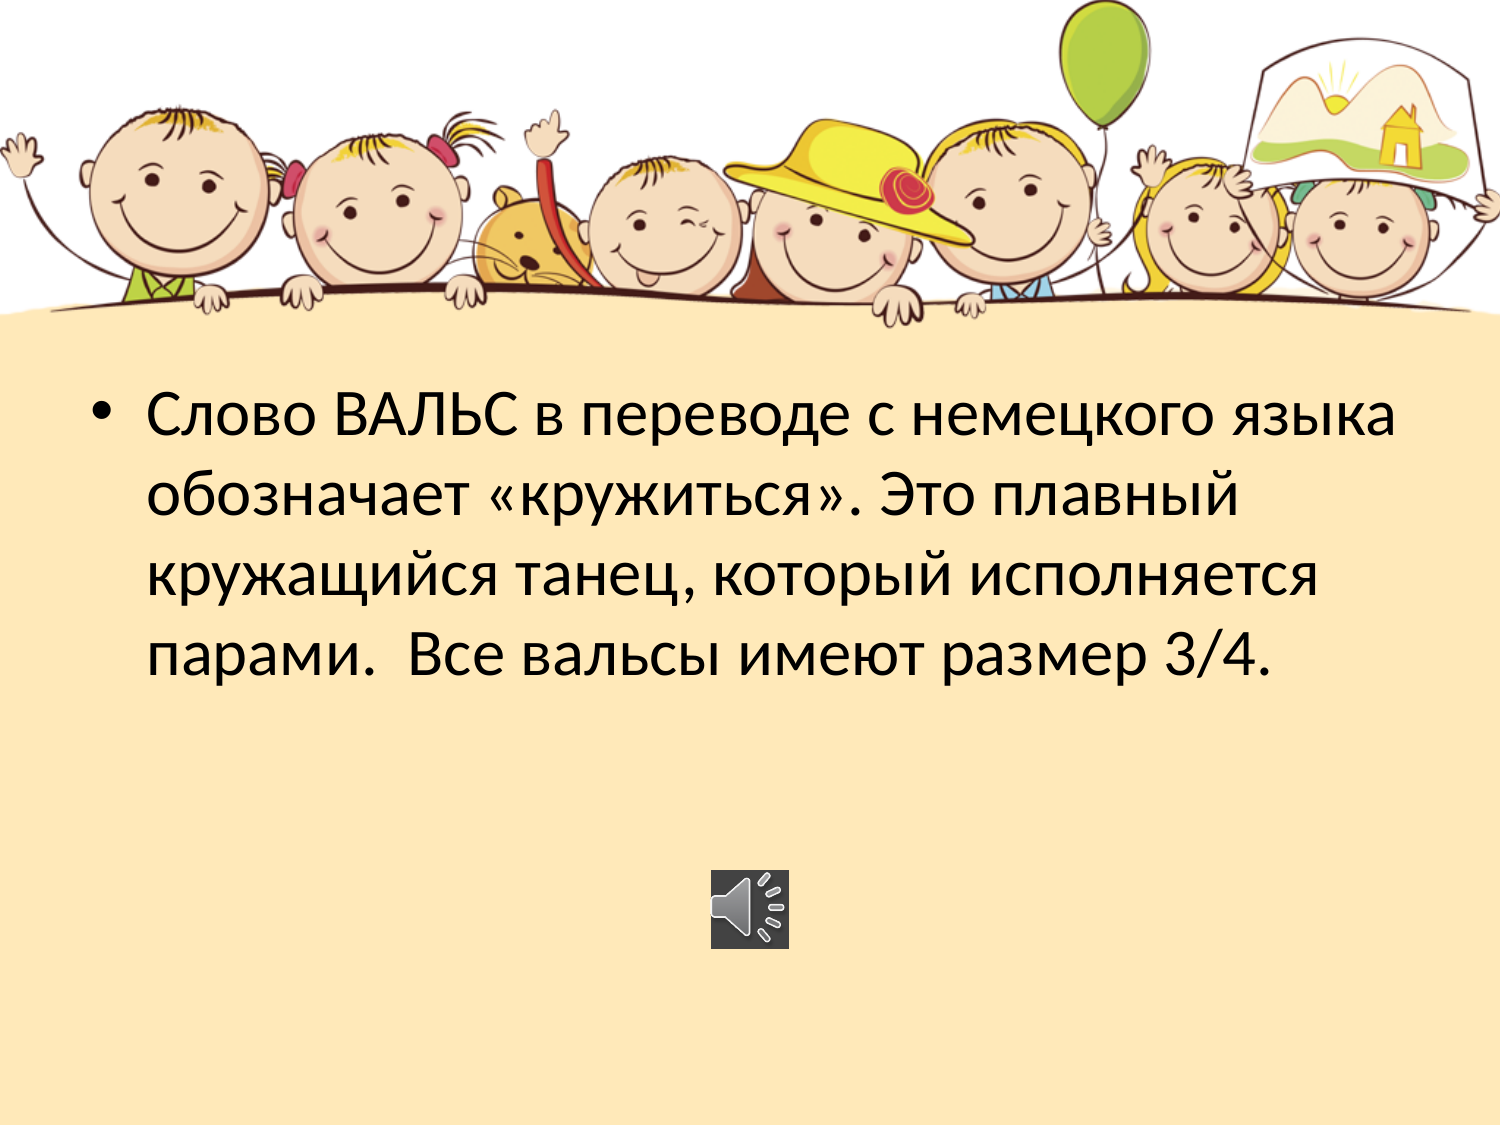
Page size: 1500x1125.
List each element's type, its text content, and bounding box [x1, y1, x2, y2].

picture [0, 0, 1500, 1125]
list Слово ВАЛЬС в переводе с немецкого языка обозначает «кружиться». Это плавный кружащийся танец, который исполняется парами. Все вальсы имеют размер 3/4. [74, 361, 1426, 1006]
